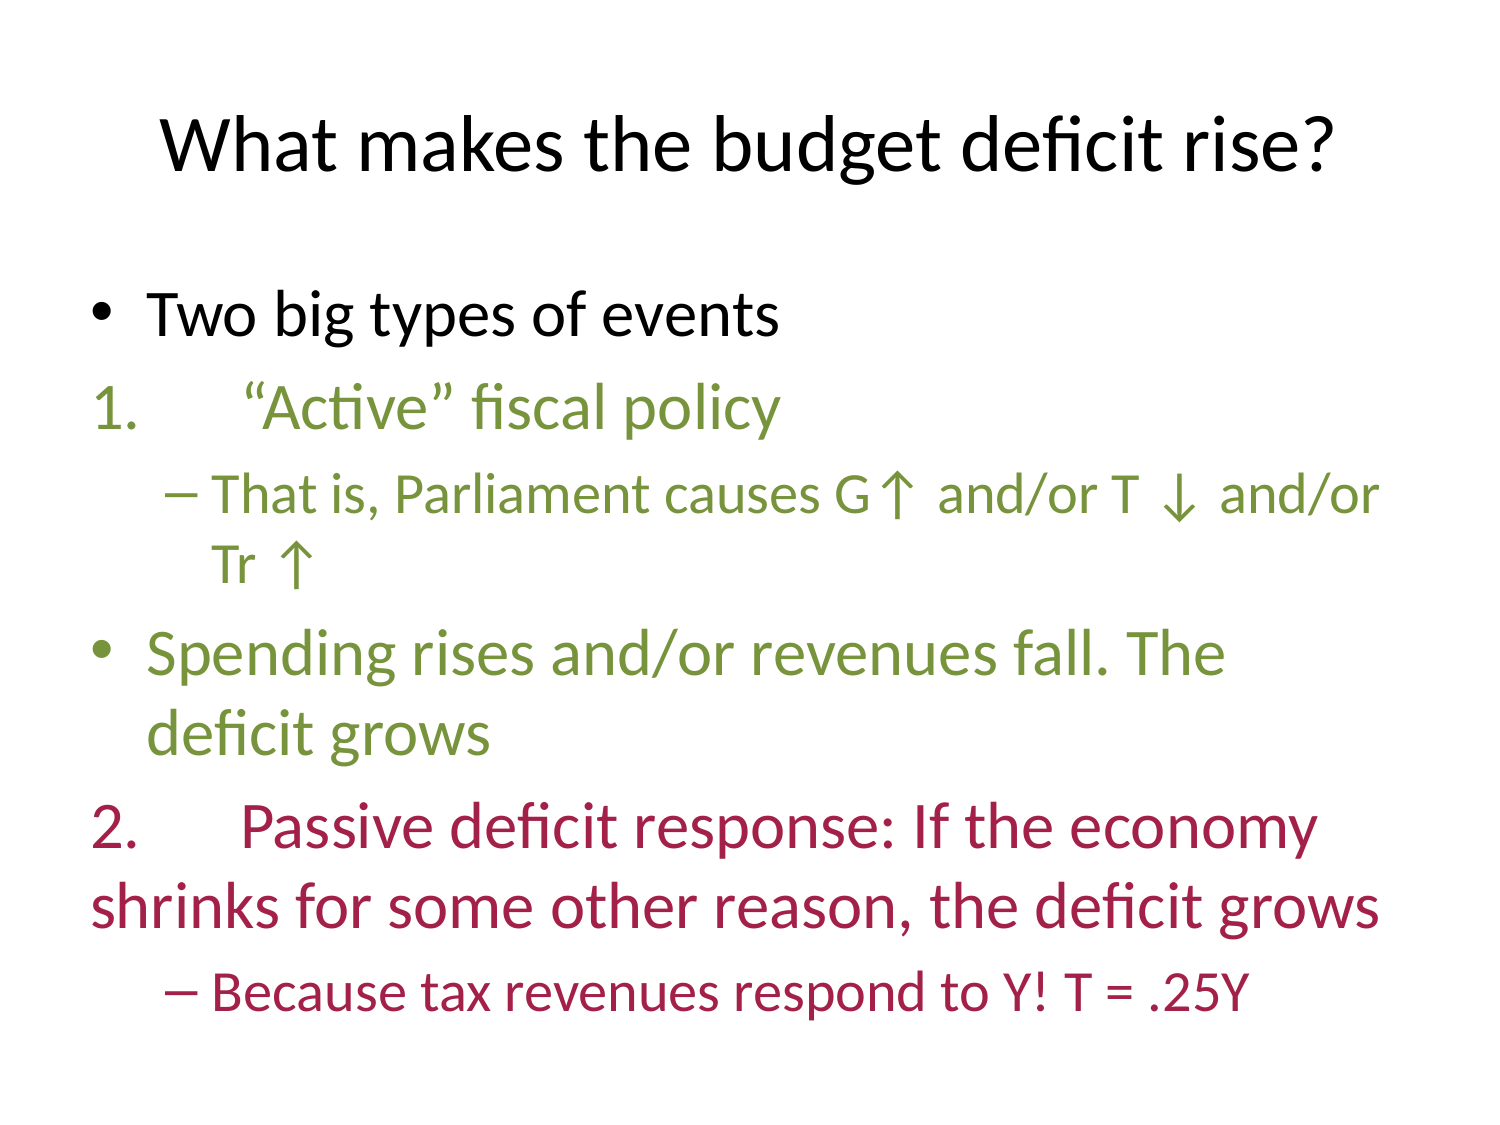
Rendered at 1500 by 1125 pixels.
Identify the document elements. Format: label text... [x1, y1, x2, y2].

list Two big types of events 1. “Active” fiscal policy That is, Parliament causes G↑ and/or T ↓ and/or Tr ↑ Spending rises and/or revenues fall. The deficit grows 2. Passive deficit response: If the economy shrinks for some other reason, the deficit grows Because tax revenues respond to Y! T = .25Y [75, 262, 1425, 1080]
title What makes the budget deficit rise? [75, 45, 1425, 233]
